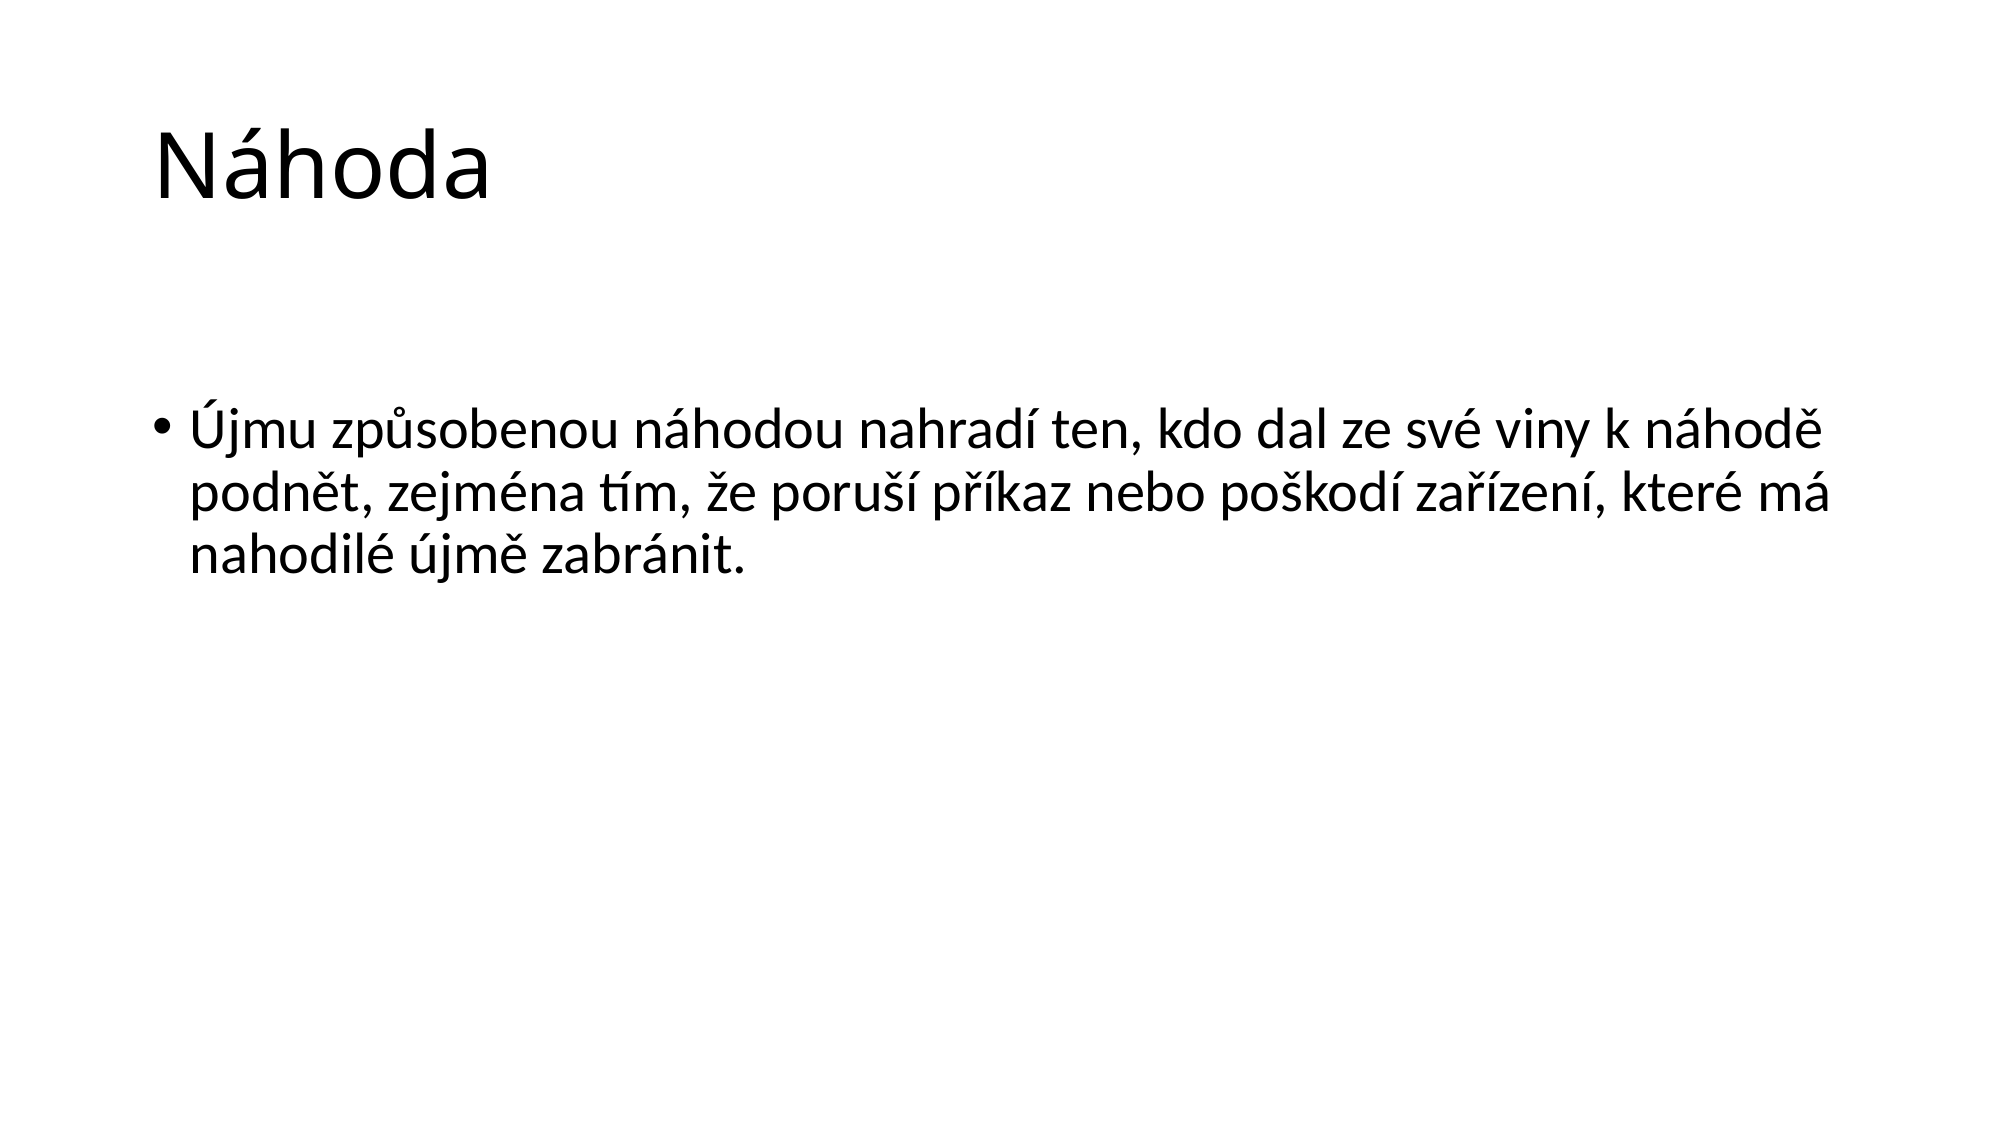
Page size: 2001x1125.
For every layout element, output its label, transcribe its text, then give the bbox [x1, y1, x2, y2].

title Náhoda [137, 59, 1863, 278]
list Újmu způsobenou náhodou nahradí ten, kdo dal ze své viny k náhodě podnět, zejména tím, že poruší příkaz nebo poškodí zařízení, které má nahodilé újmě zabránit. [137, 299, 1863, 1014]
